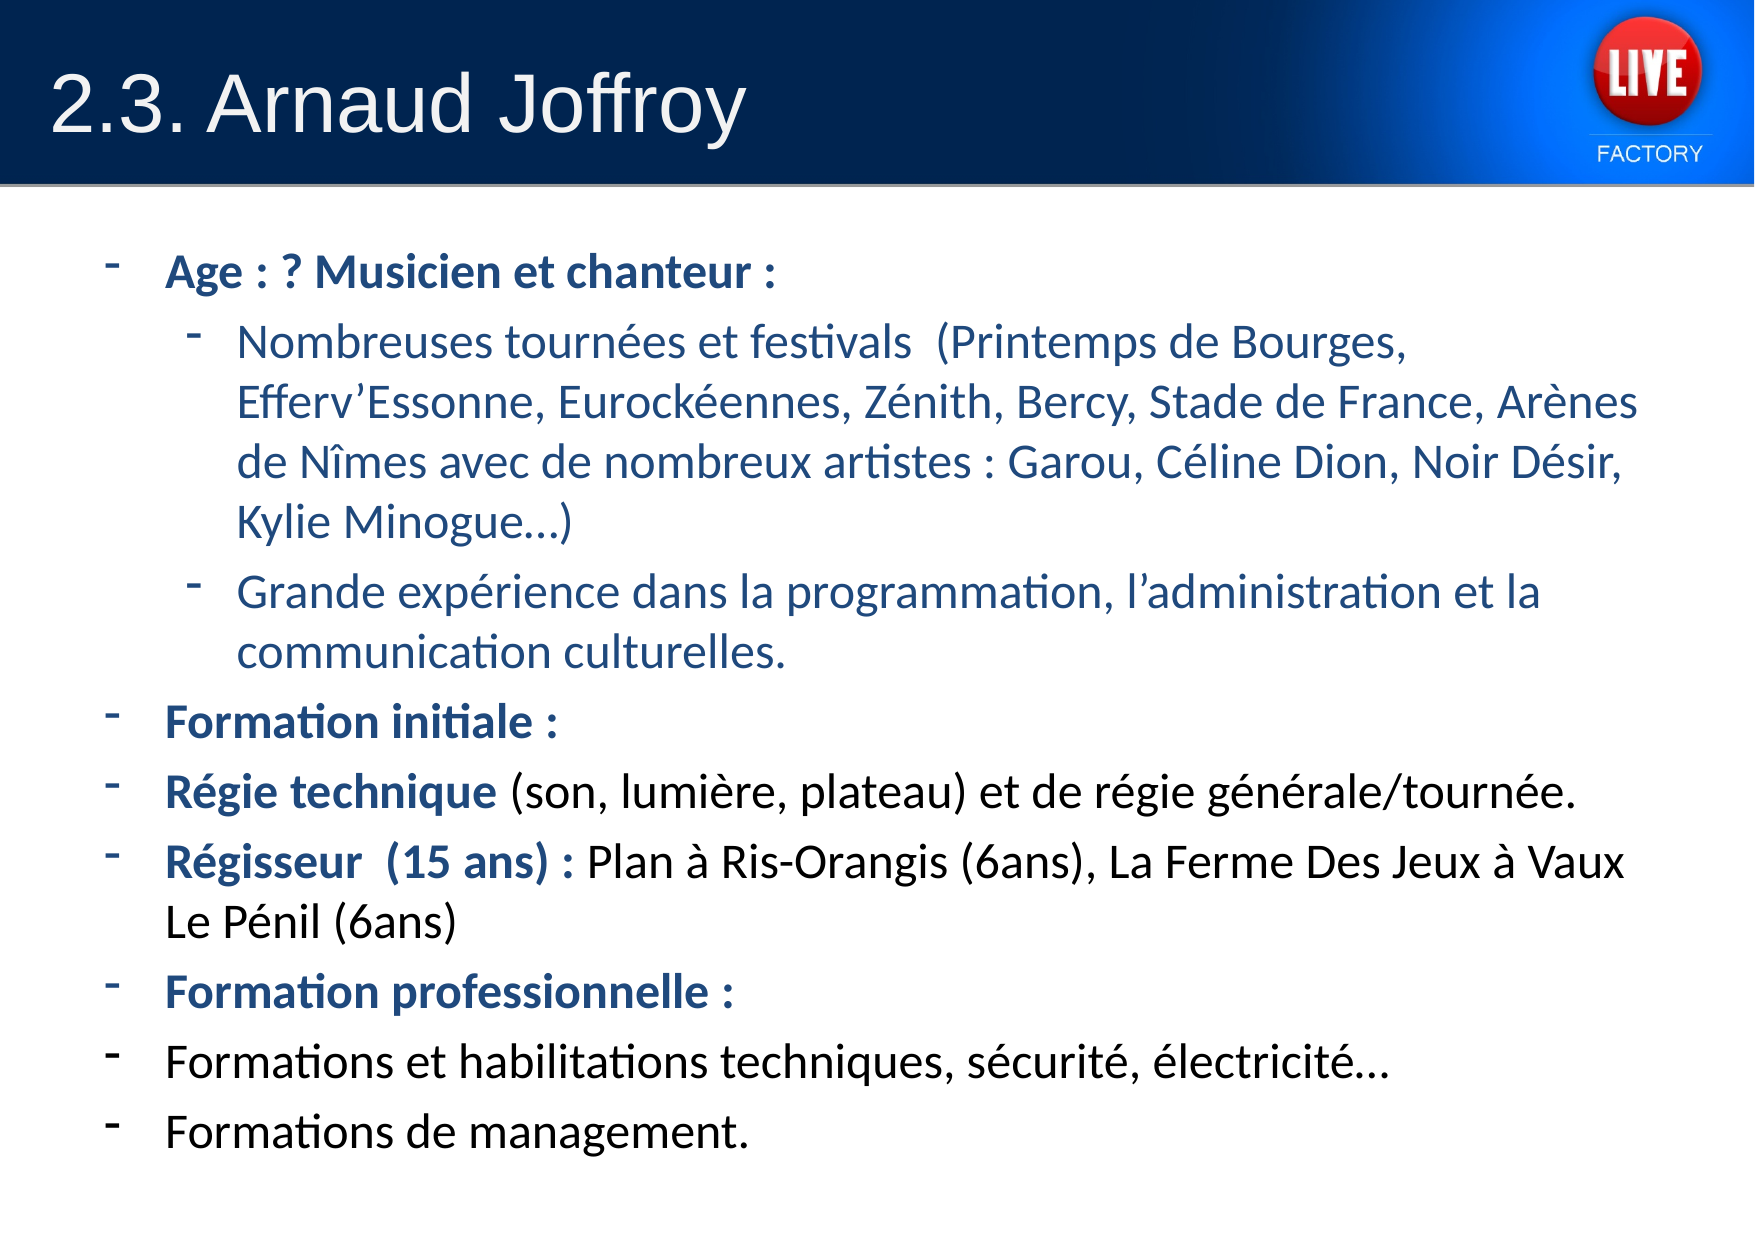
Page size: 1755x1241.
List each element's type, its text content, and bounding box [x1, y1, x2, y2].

picture [0, 0, 1755, 1241]
text_box 2.3. Arnaud Joffroy [33, 0, 1612, 211]
list Age : ? Musicien et chanteur : Nombreuses tournées et festivals (Printemps de Bourges, Efferv’Essonne, Eurockéennes, Zénith, Bercy, Stade de France, Arènes de Nîmes avec de nombreux artistes : Garou, Céline Dion, Noir Désir, Kylie Minogue…) Grande expérience dans la programmation, l’administration et la communication culturelles. Formation initiale : Régie technique (son, lumière, plateau) et de régie générale/tournée. Régisseur (15 ans) : Plan à Ris-Orangis (6ans), La Ferme Des Jeux à Vaux Le Pénil (6ans) Formation professionnelle : Formations et habilitations techniques, sécurité, électricité… Formations de management. [87, 230, 1667, 1148]
